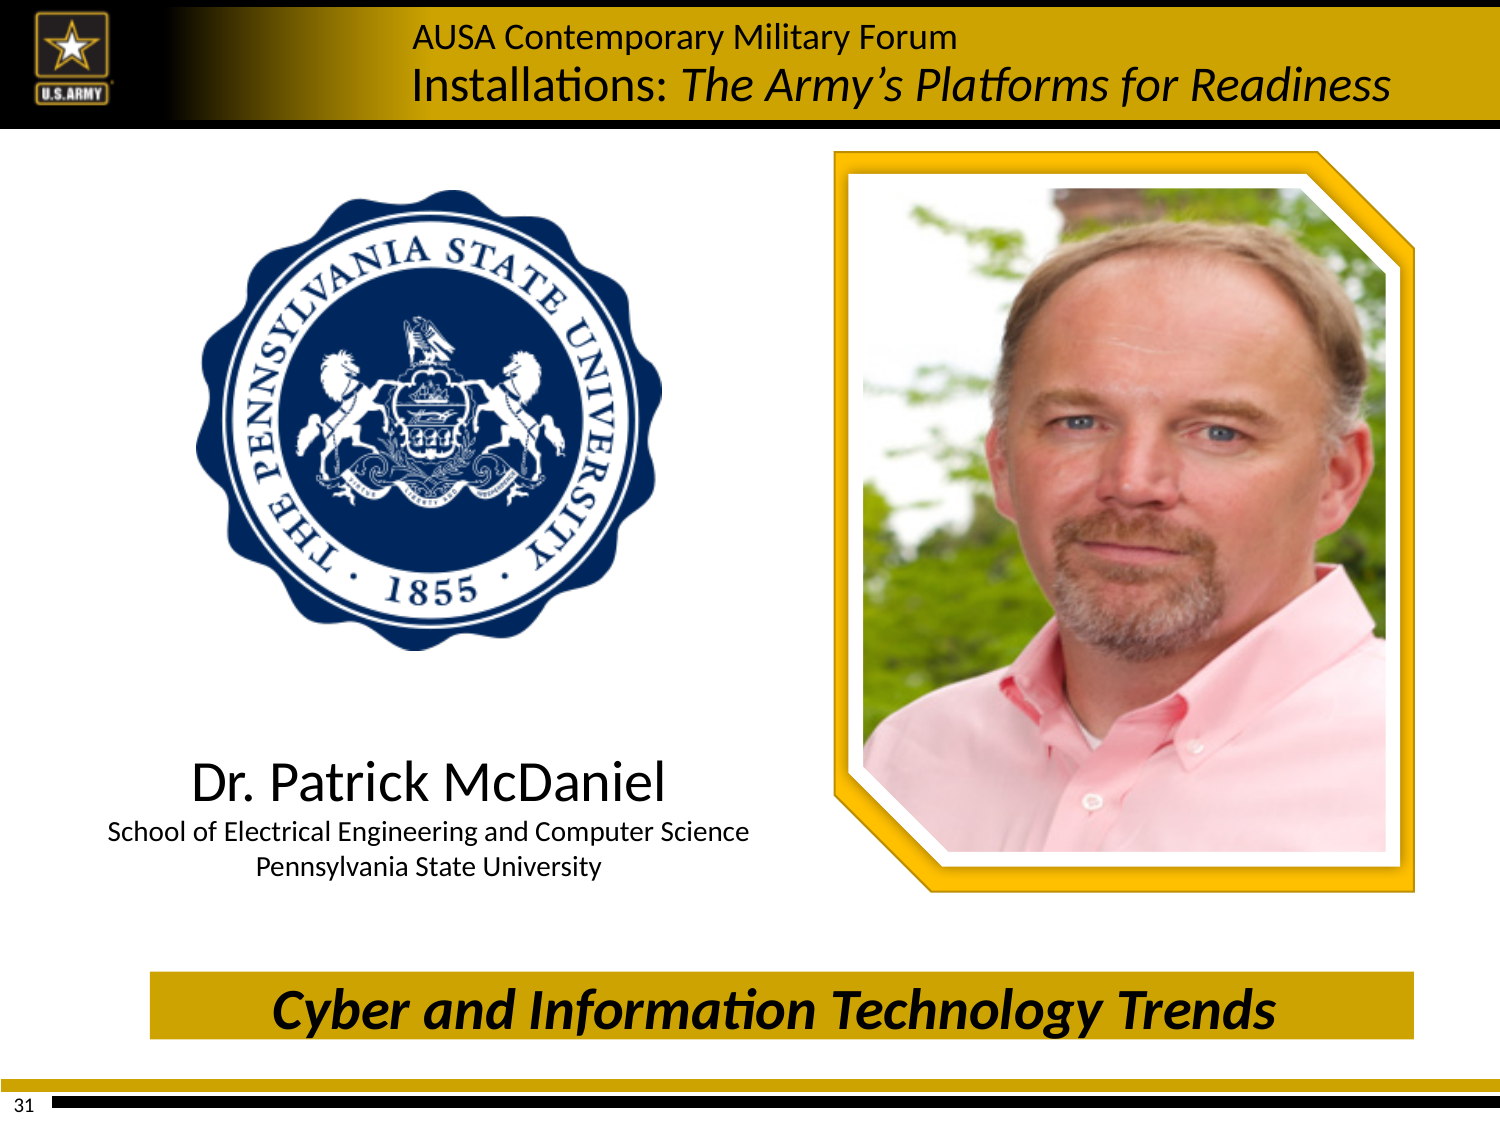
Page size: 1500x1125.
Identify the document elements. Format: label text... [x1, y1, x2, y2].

picture [855, 181, 1393, 860]
text_box [898, 226, 1415, 893]
text_box Cyber and Information Technology Trends [135, 959, 1414, 1049]
text_box Dr. Patrick McDaniel School of Electrical Engineering and Computer Science Pennsylvania State University [92, 735, 766, 890]
picture [196, 190, 662, 651]
picture [24, 0, 128, 123]
text_box [833, 151, 1348, 817]
